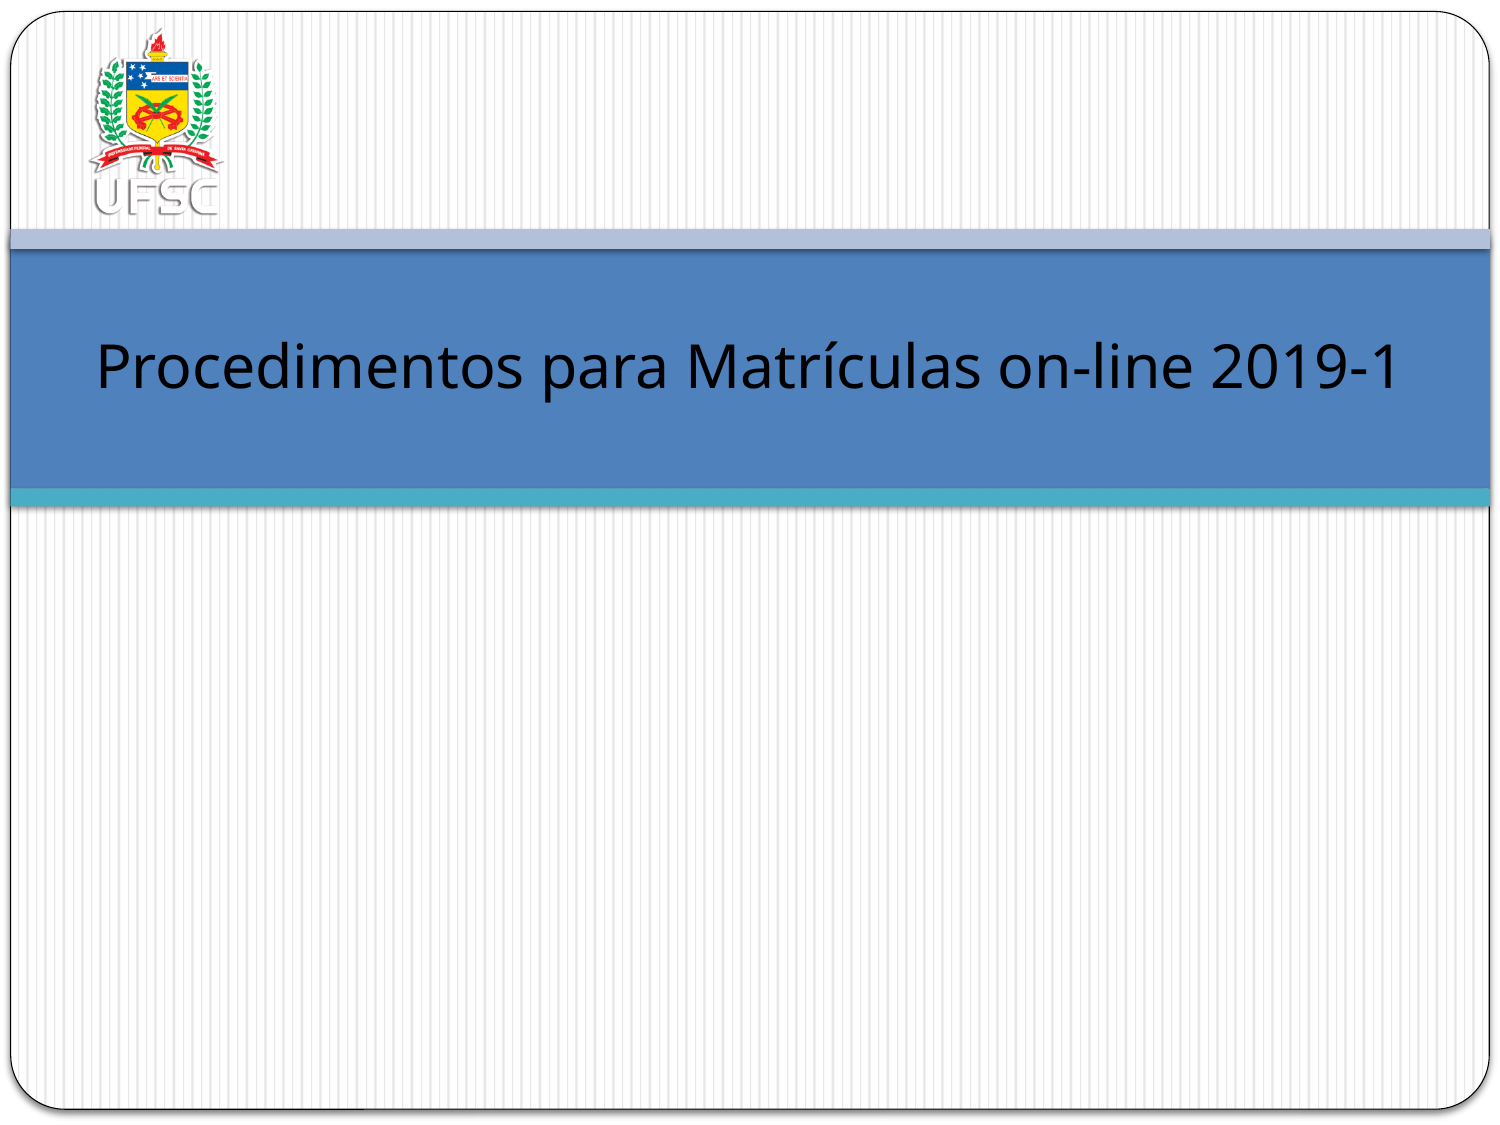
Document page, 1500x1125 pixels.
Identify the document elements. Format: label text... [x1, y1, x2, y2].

picture [53, 18, 256, 220]
title Procedimentos para Matrículas on-line 2019-1 [75, 247, 1425, 489]
